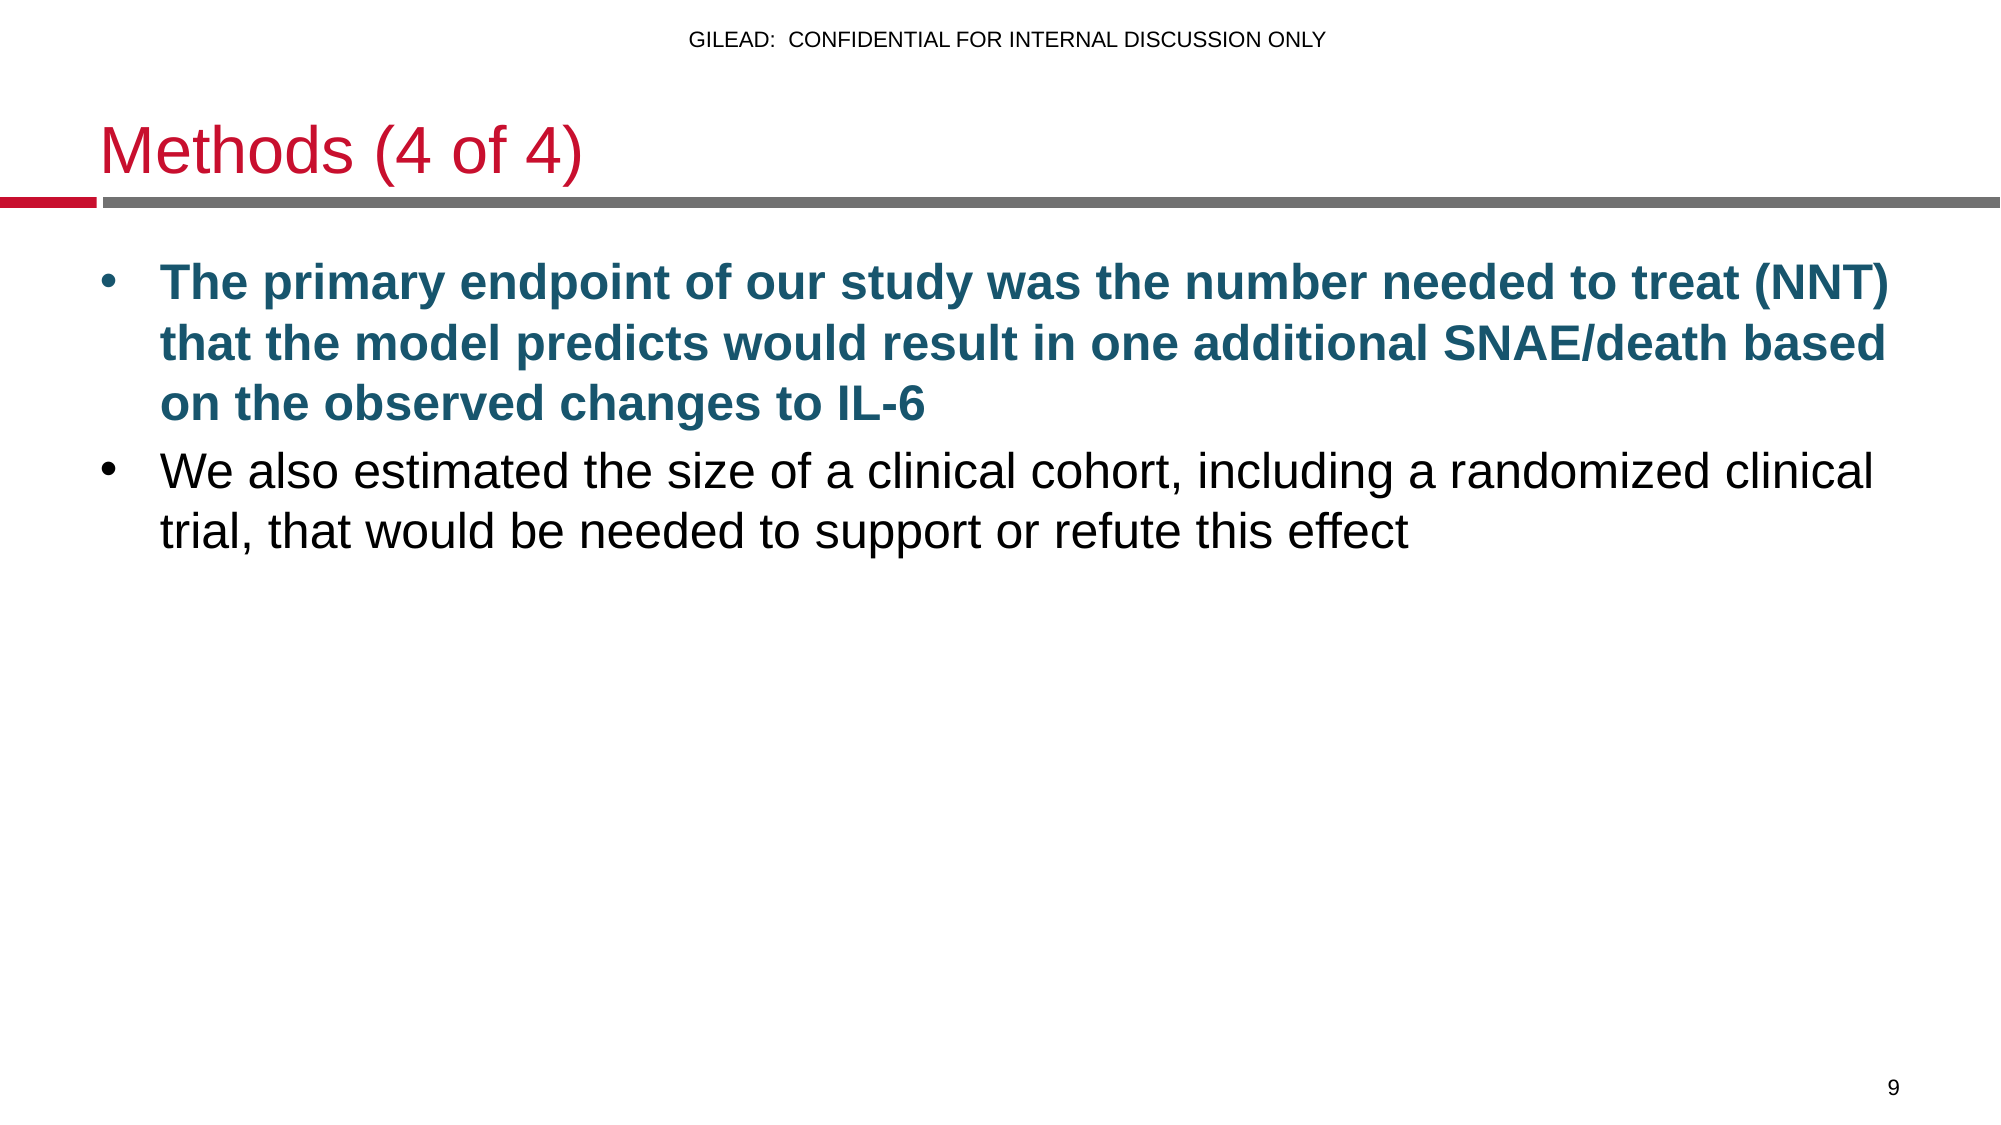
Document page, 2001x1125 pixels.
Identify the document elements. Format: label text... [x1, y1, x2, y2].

slide_number 9 [1845, 1072, 1900, 1100]
list The primary endpoint of our study was the number needed to treat (NNT) that the model predicts would result in one additional SNAE/death based on the observed changes to IL-6 We also estimated the size of a clinical cohort, including a randomized clinical trial, that would be needed to support or refute this effect [99, 249, 1900, 1013]
title Methods (4 of 4) [99, 76, 1900, 188]
